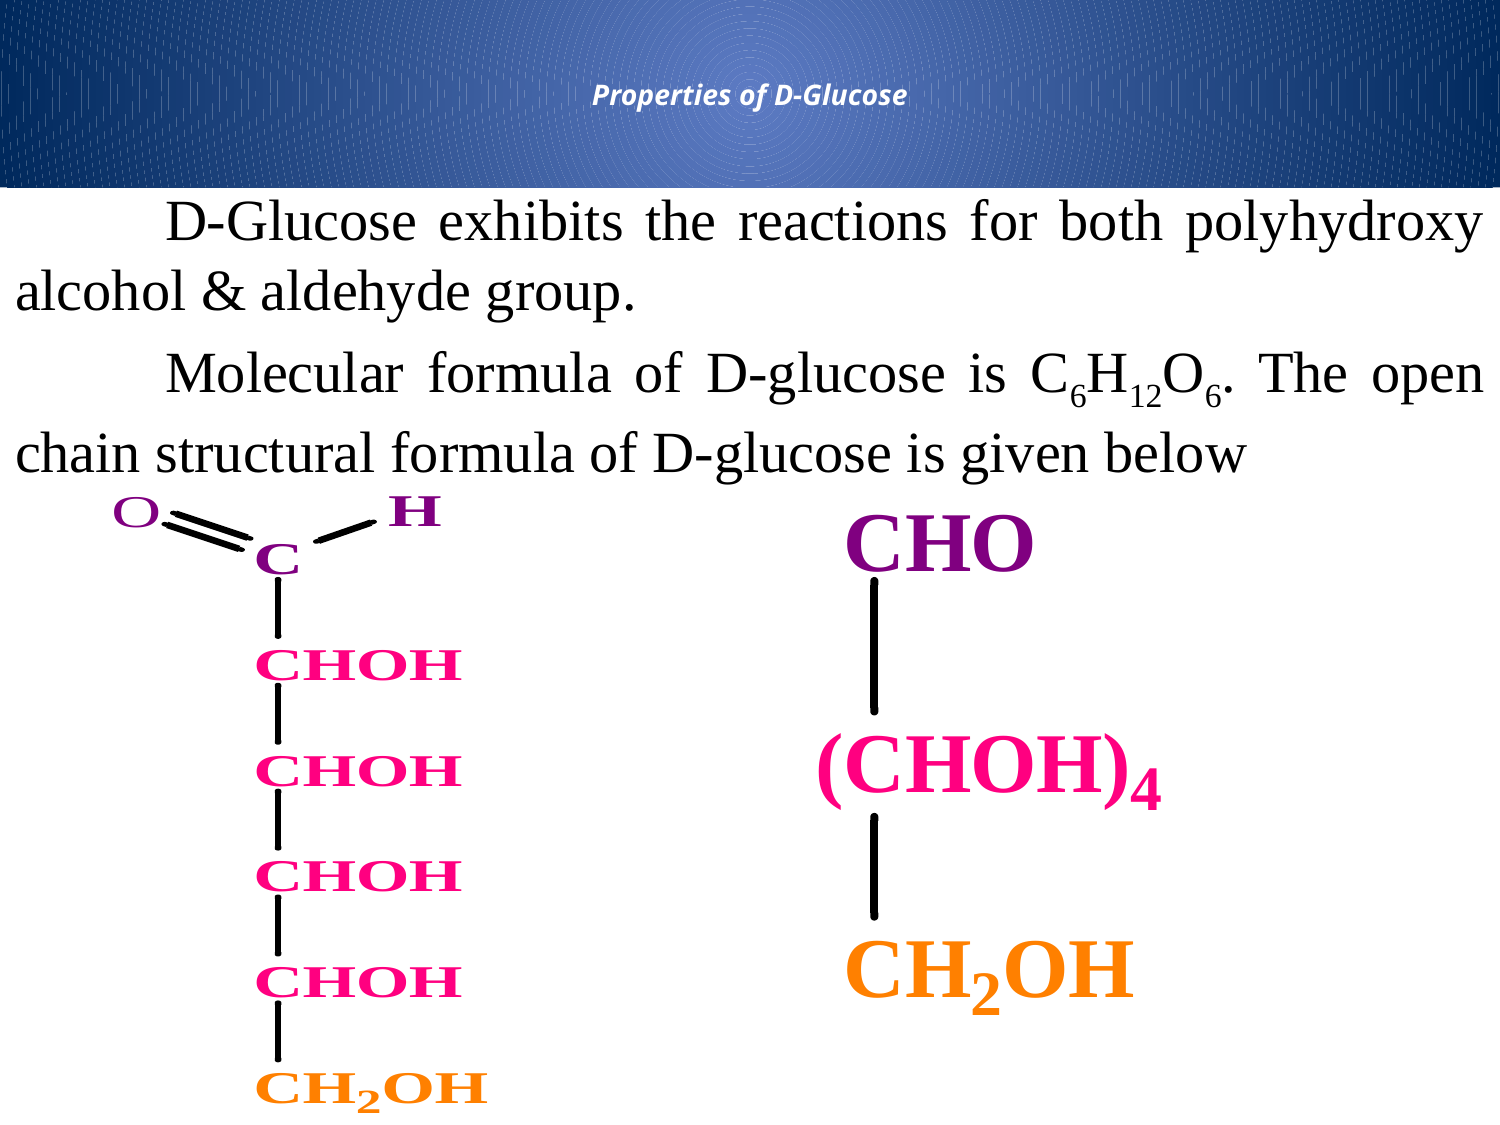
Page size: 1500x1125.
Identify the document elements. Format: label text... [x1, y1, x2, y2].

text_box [799, 499, 1176, 1035]
subtitle D-Glucose exhibits the reactions for both polyhydroxy alcohol & aldehyde group. Molecular formula of D-glucose is C6H12O6. The open chain structural formula of D-glucose is given below [0, 174, 1500, 1125]
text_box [99, 487, 501, 1125]
title Properties of D-Glucose [0, 0, 1500, 174]
